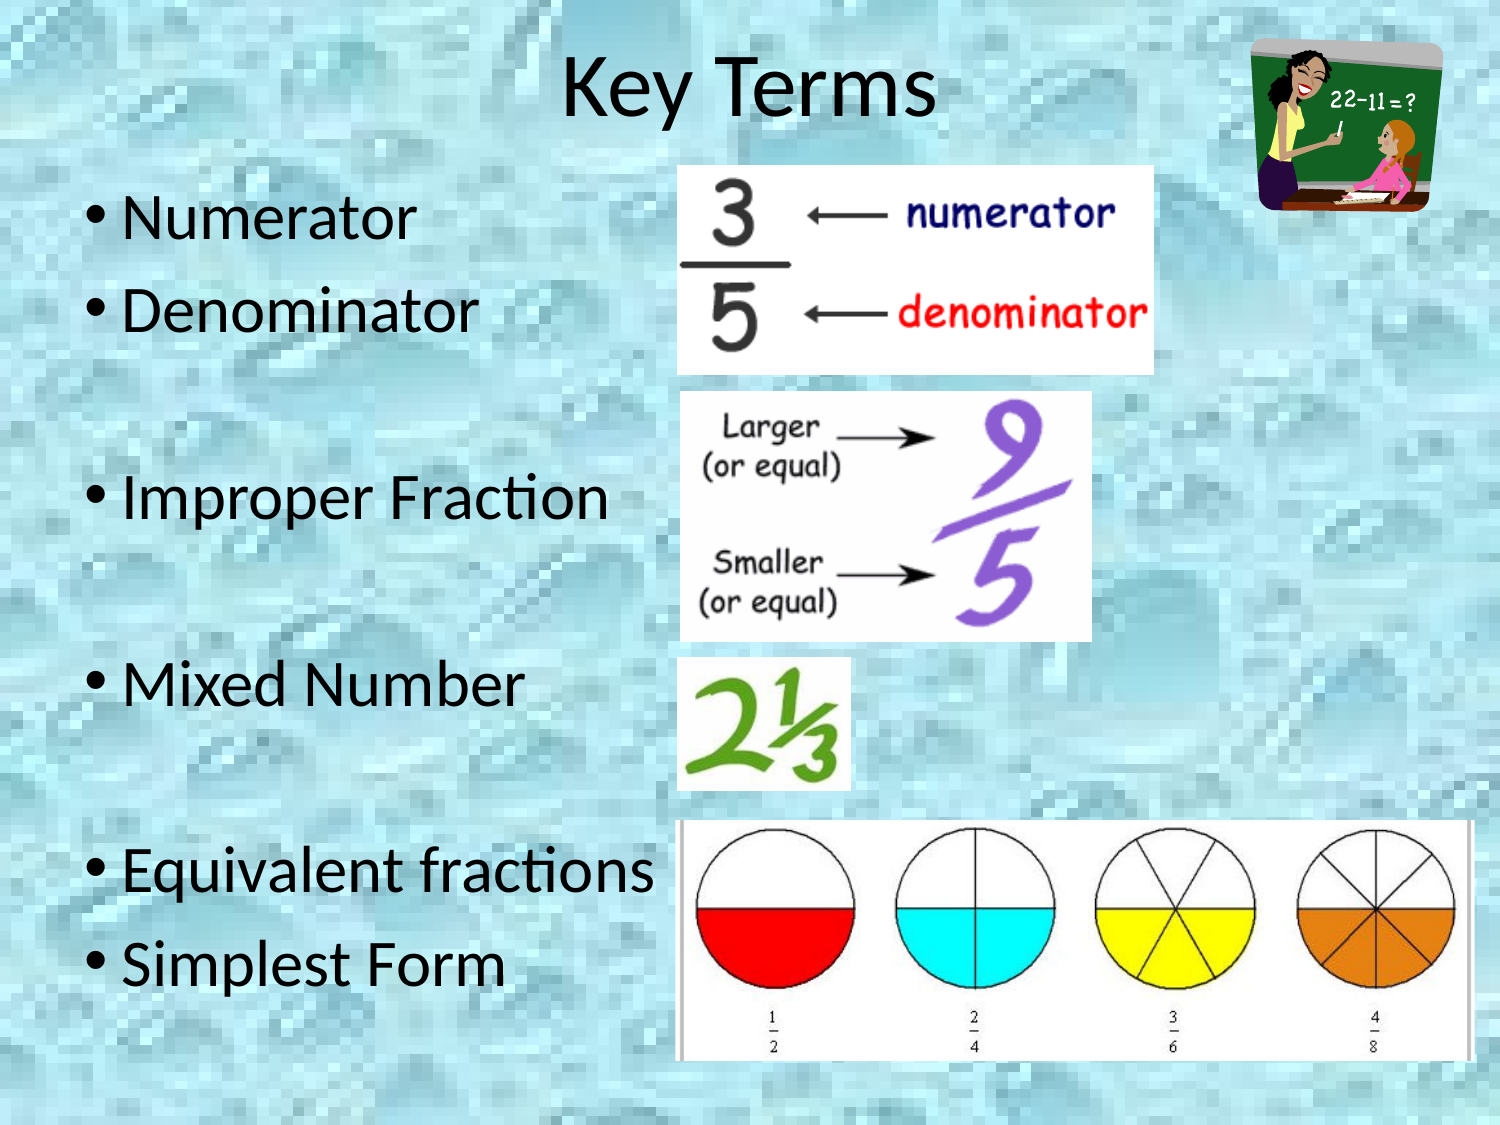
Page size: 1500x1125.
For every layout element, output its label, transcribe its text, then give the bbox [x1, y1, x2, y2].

list Numerator Denominator Improper Fraction Mixed Number Equivalent fractions Simplest Form [50, 165, 701, 1007]
title Key Terms [75, 0, 1425, 181]
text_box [1250, 37, 1444, 213]
picture [0, 0, 1500, 1125]
